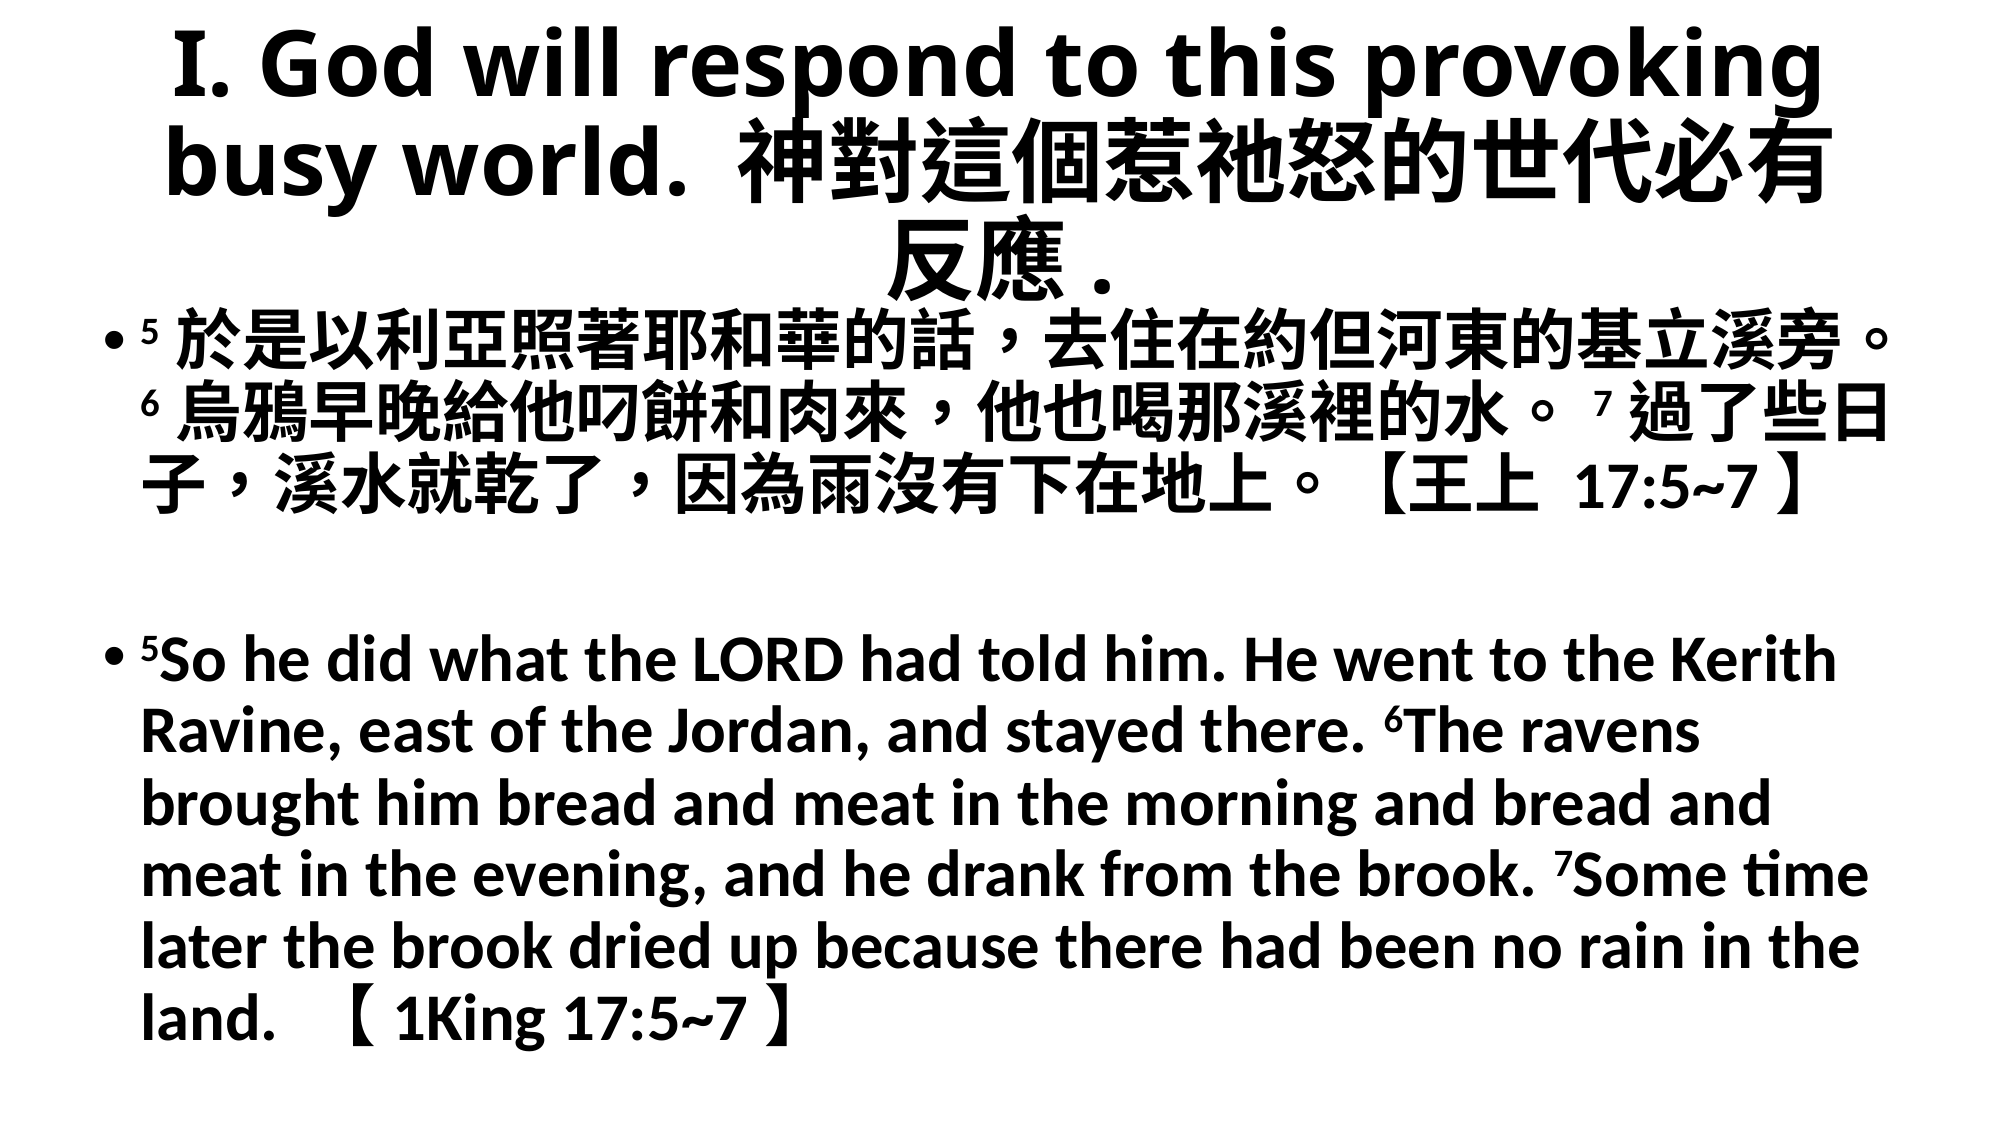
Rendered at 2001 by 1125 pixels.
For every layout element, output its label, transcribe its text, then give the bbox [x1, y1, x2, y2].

title I. God will respond to this provoking busy world. 神對這個惹祂怒的世代必有反應. [103, 56, 1897, 275]
list 5於是以利亞照著耶和華的話，去住在約但河東的基立溪旁。6烏鴉早晚給他叼餅和肉來，他也喝那溪裡的水。7過了些日子，溪水就乾了，因為雨沒有下在地上。【王上 17:5~7】 5So he did what the LORD had told him. He went to the Kerith Ravine, east of the Jordan, and stayed there. 6The ravens brought him bread and meat in the morning and bread and meat in the evening, and he drank from the brook. 7Some time later the brook dried up because there had been no rain in the land. 【1King 17:5~7】 [87, 299, 1915, 1049]
